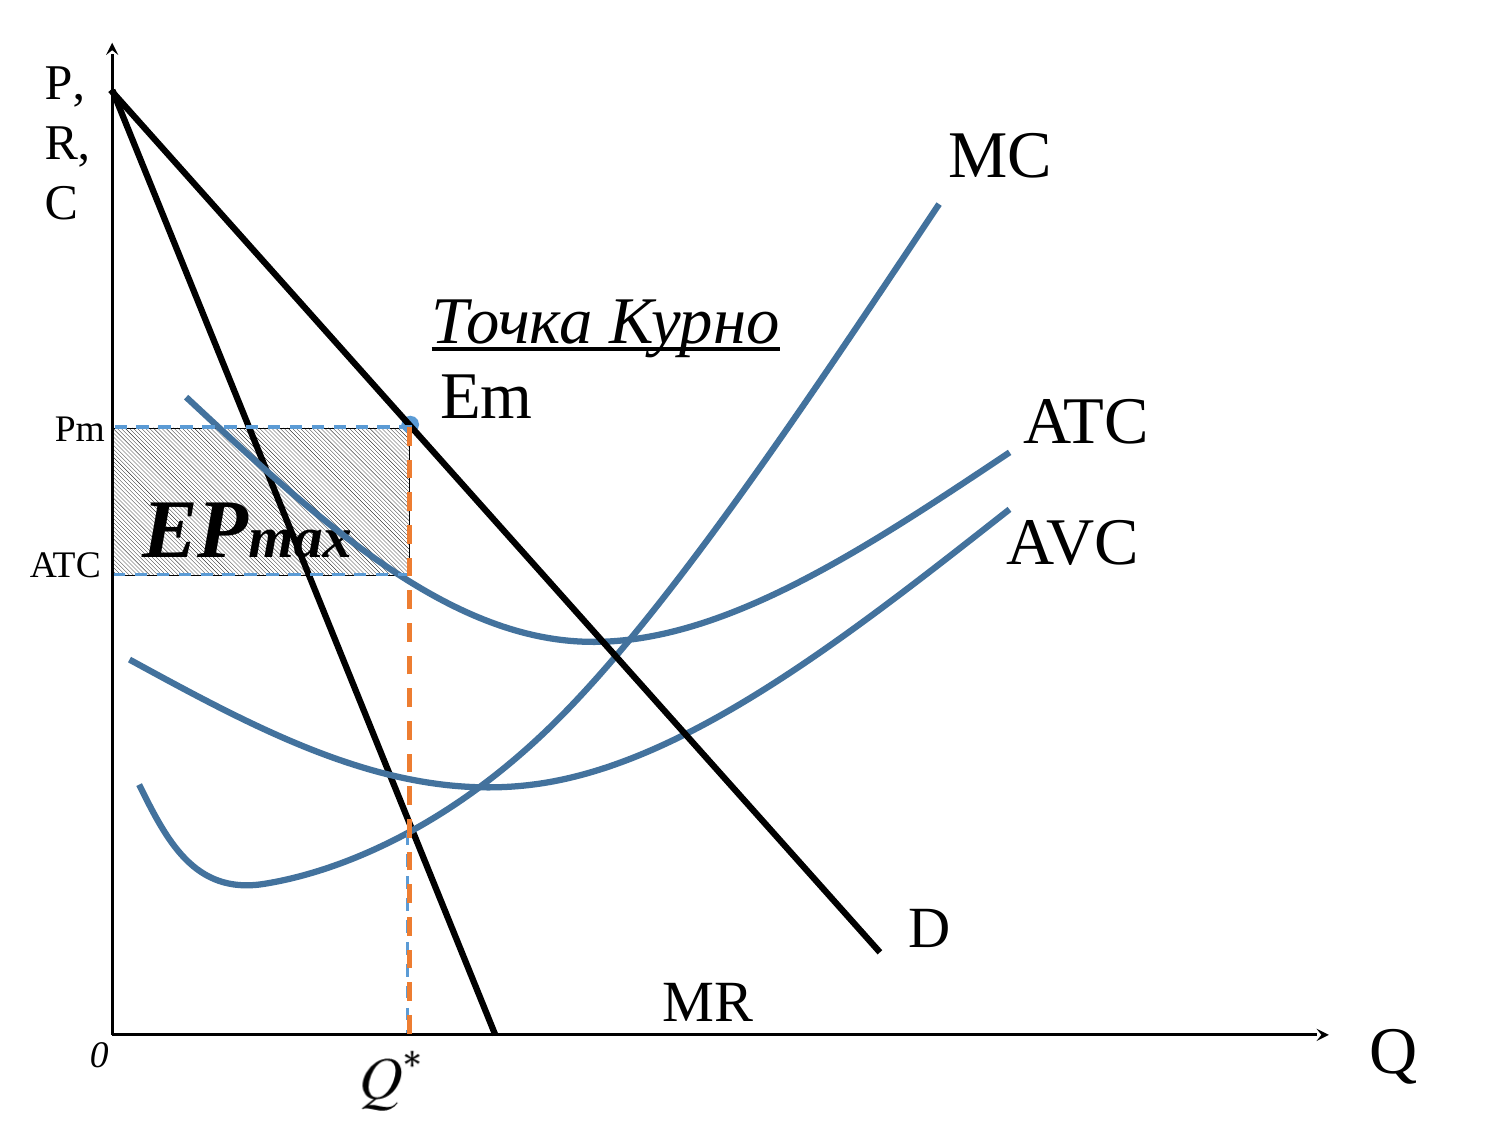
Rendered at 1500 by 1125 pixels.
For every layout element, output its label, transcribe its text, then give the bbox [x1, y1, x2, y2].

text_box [112, 953, 496, 1035]
text_box MC [933, 103, 1068, 199]
text_box Q [1354, 999, 1433, 1095]
text_box 0 [75, 1023, 124, 1083]
text_box [336, 1035, 448, 1121]
text_box ATC [15, 532, 110, 593]
text_box Pm [40, 397, 110, 457]
text_box MR [647, 955, 769, 1034]
text_box P, R, C [29, 42, 106, 238]
text_box ATC [1008, 369, 1165, 465]
text_box AVC [992, 490, 1154, 586]
text_box [880, 512, 992, 611]
text_box D [893, 882, 992, 967]
text_box MR [647, 1035, 769, 1041]
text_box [110, 89, 880, 953]
text_box [880, 203, 940, 295]
text_box [880, 443, 1011, 538]
